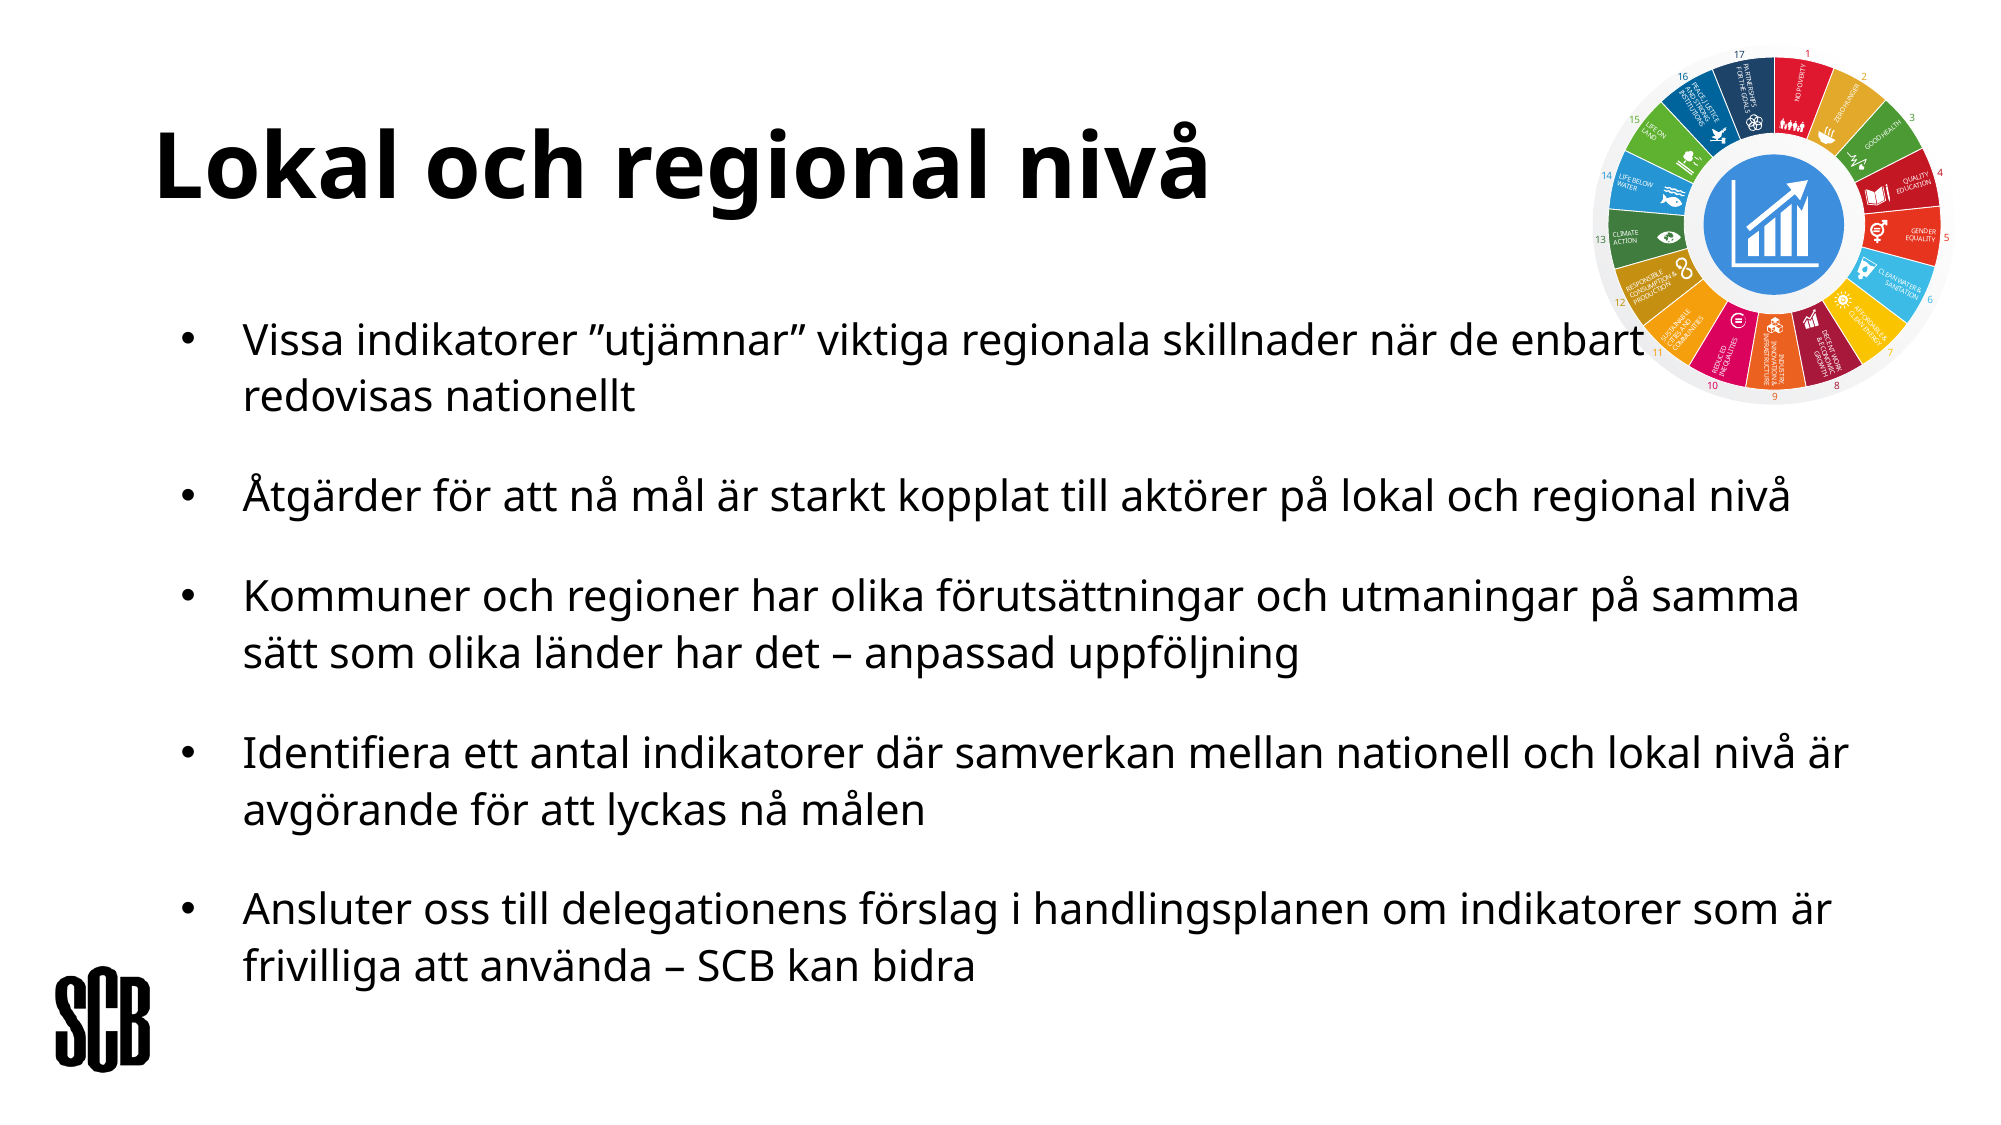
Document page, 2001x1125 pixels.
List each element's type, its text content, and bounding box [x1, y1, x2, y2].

list Vissa indikatorer ”utjämnar” viktiga regionala skillnader när de enbart redovisas nationellt Åtgärder för att nå mål är starkt kopplat till aktörer på lokal och regional nivå Kommuner och regioner har olika förutsättningar och utmaningar på samma sätt som olika länder har det – anpassad uppföljning Identifiera ett antal indikatorer där samverkan mellan nationell och lokal nivå är avgörande för att lyckas nå målen Ansluter oss till delegationens förslag i handlingsplanen om indikatorer som är frivilliga att använda – SCB kan bidra [165, 299, 1891, 1014]
picture [22, 936, 186, 1103]
title Lokal och regional nivå [137, 59, 1863, 278]
